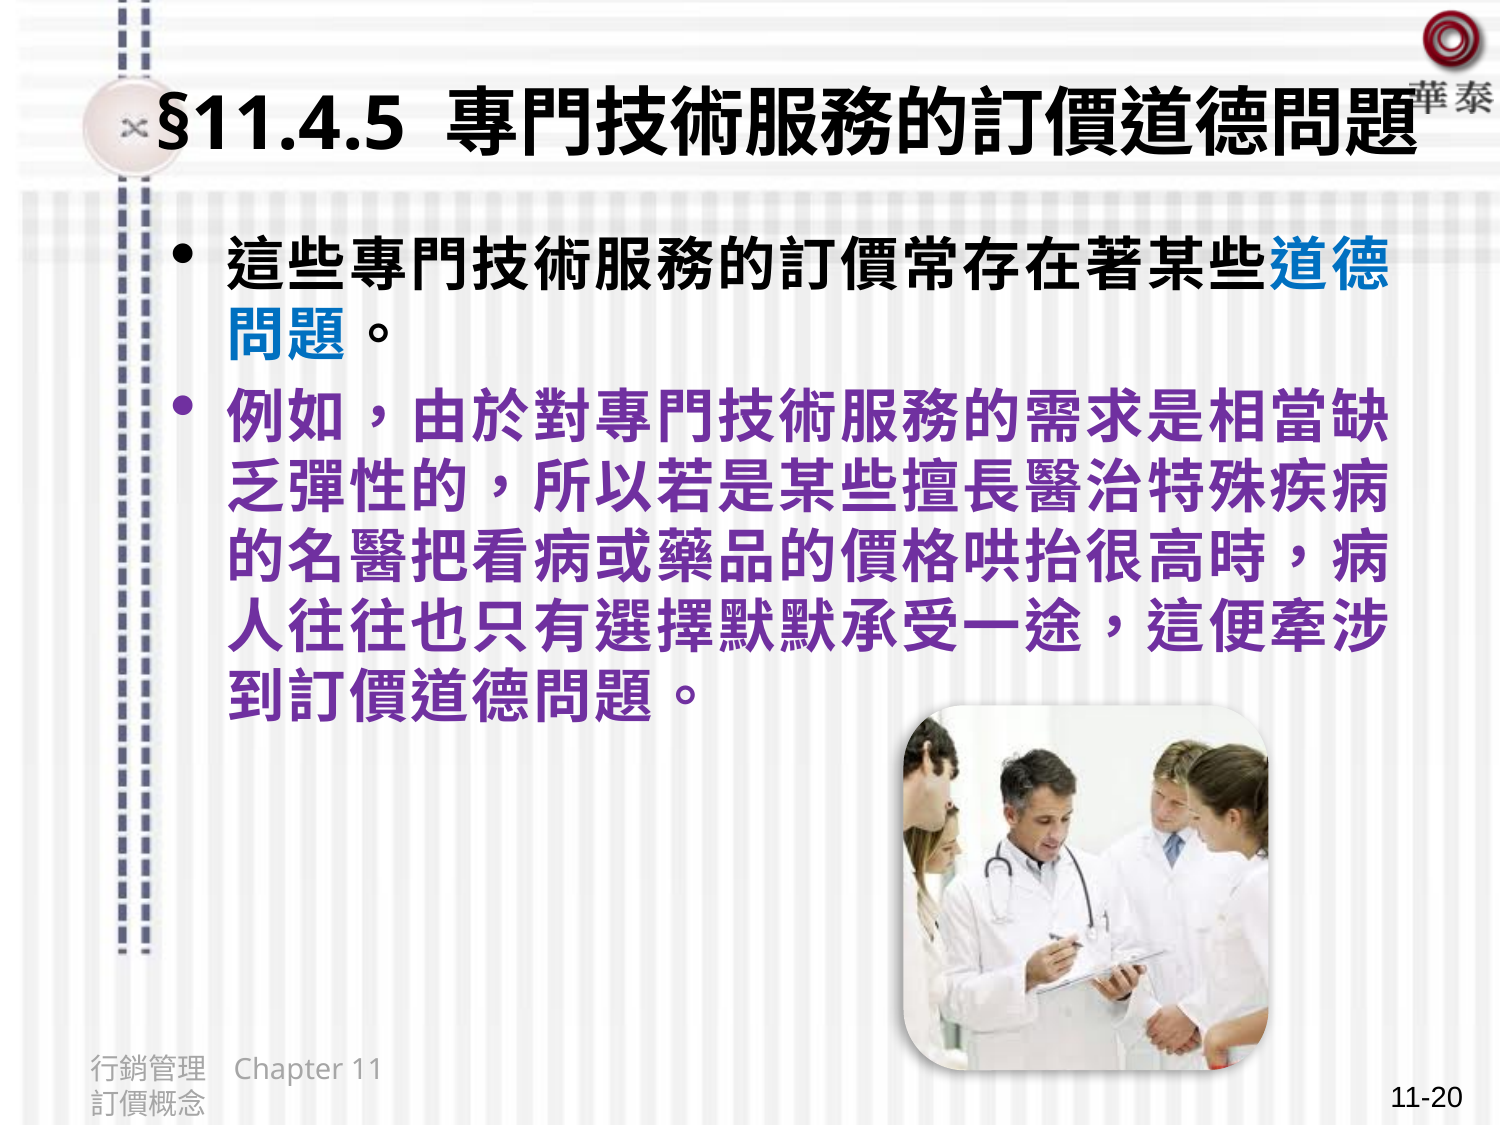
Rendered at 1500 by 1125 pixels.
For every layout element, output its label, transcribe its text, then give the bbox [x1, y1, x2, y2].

title §11.4.5 專門技術服務的訂價道德問題 [112, 19, 1463, 220]
slide_number 11-20 [1128, 1070, 1479, 1115]
slide_number 行銷管理 Chapter 11 訂價概念 [75, 1042, 443, 1103]
picture [0, 0, 1500, 1125]
list 這些專門技術服務的訂價常存在著某些道德問題。 例如，由於對專門技術服務的需求是相當缺乏彈性的，所以若是某些擅長醫治特殊疾病的名醫把看病或藥品的價格哄抬很高時，病人往往也只有選擇默默承受一途，這便牽涉到訂價道德問題。 [155, 219, 1463, 870]
